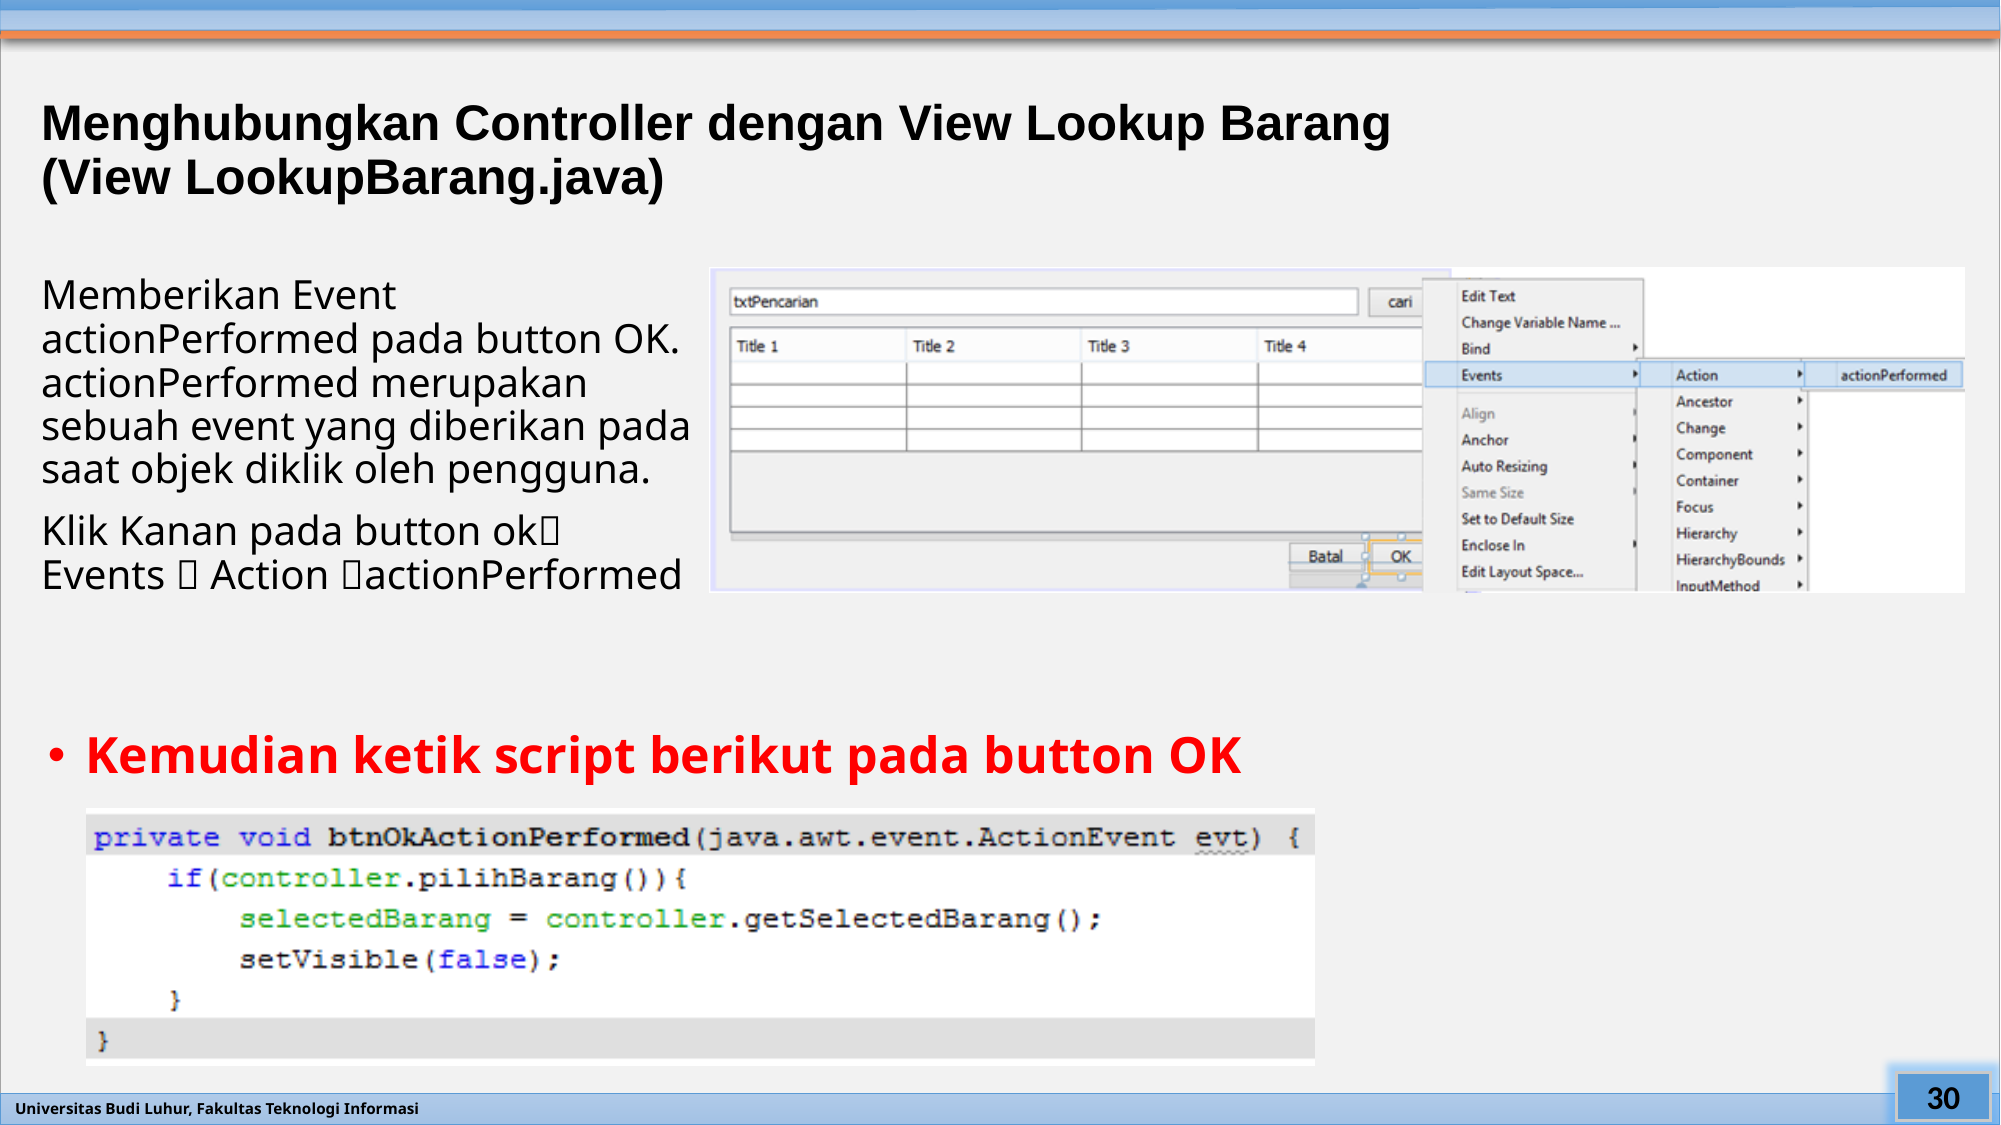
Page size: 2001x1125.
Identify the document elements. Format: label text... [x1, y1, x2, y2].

title Menghubungkan Controller dengan View Lookup Barang (View LookupBarang.java) [26, 79, 1955, 224]
picture [86, 808, 1315, 1066]
text_box Kemudian ketik script berikut pada button OK [33, 723, 1962, 883]
picture [709, 267, 1965, 593]
list Memberikan Event actionPerformed pada button OK. actionPerformed merupakan sebuah event yang diberikan pada saat objek diklik oleh pengguna. Klik Kanan pada button ok Events  Action actionPerformed [26, 267, 710, 679]
